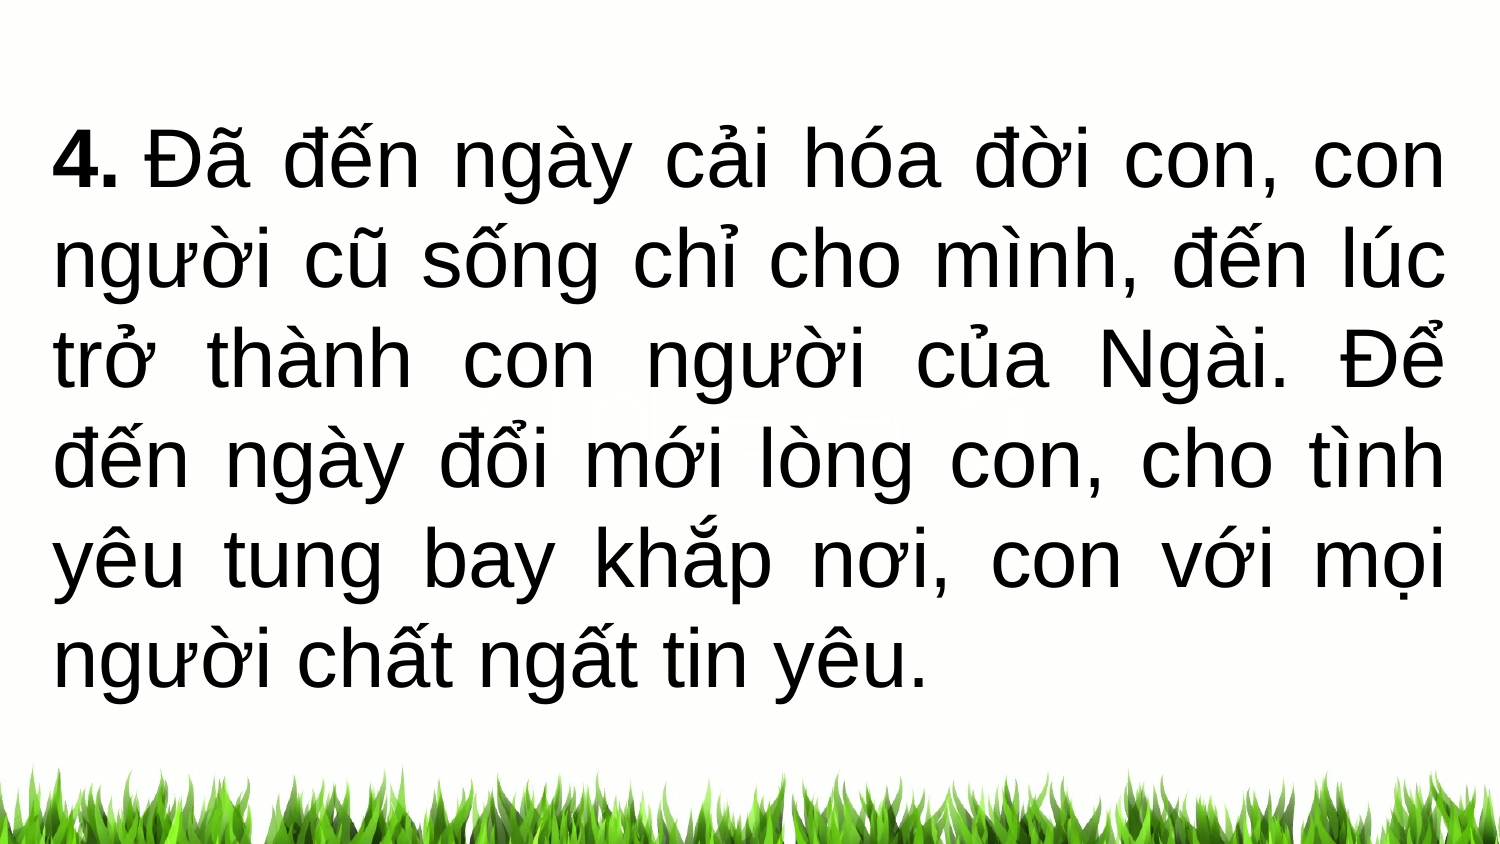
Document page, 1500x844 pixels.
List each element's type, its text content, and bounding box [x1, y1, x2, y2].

text_box 4. Đã đến ngày cải hóa đời con, con người cũ sống chỉ cho mình, đến lúc trở thành con người của Ngài. Để đến ngày đổi mới lòng con, cho tình yêu tung bay khắp nơi, con với mọi người chất ngất tin yêu. [37, 96, 1463, 712]
picture [0, 0, 1500, 844]
